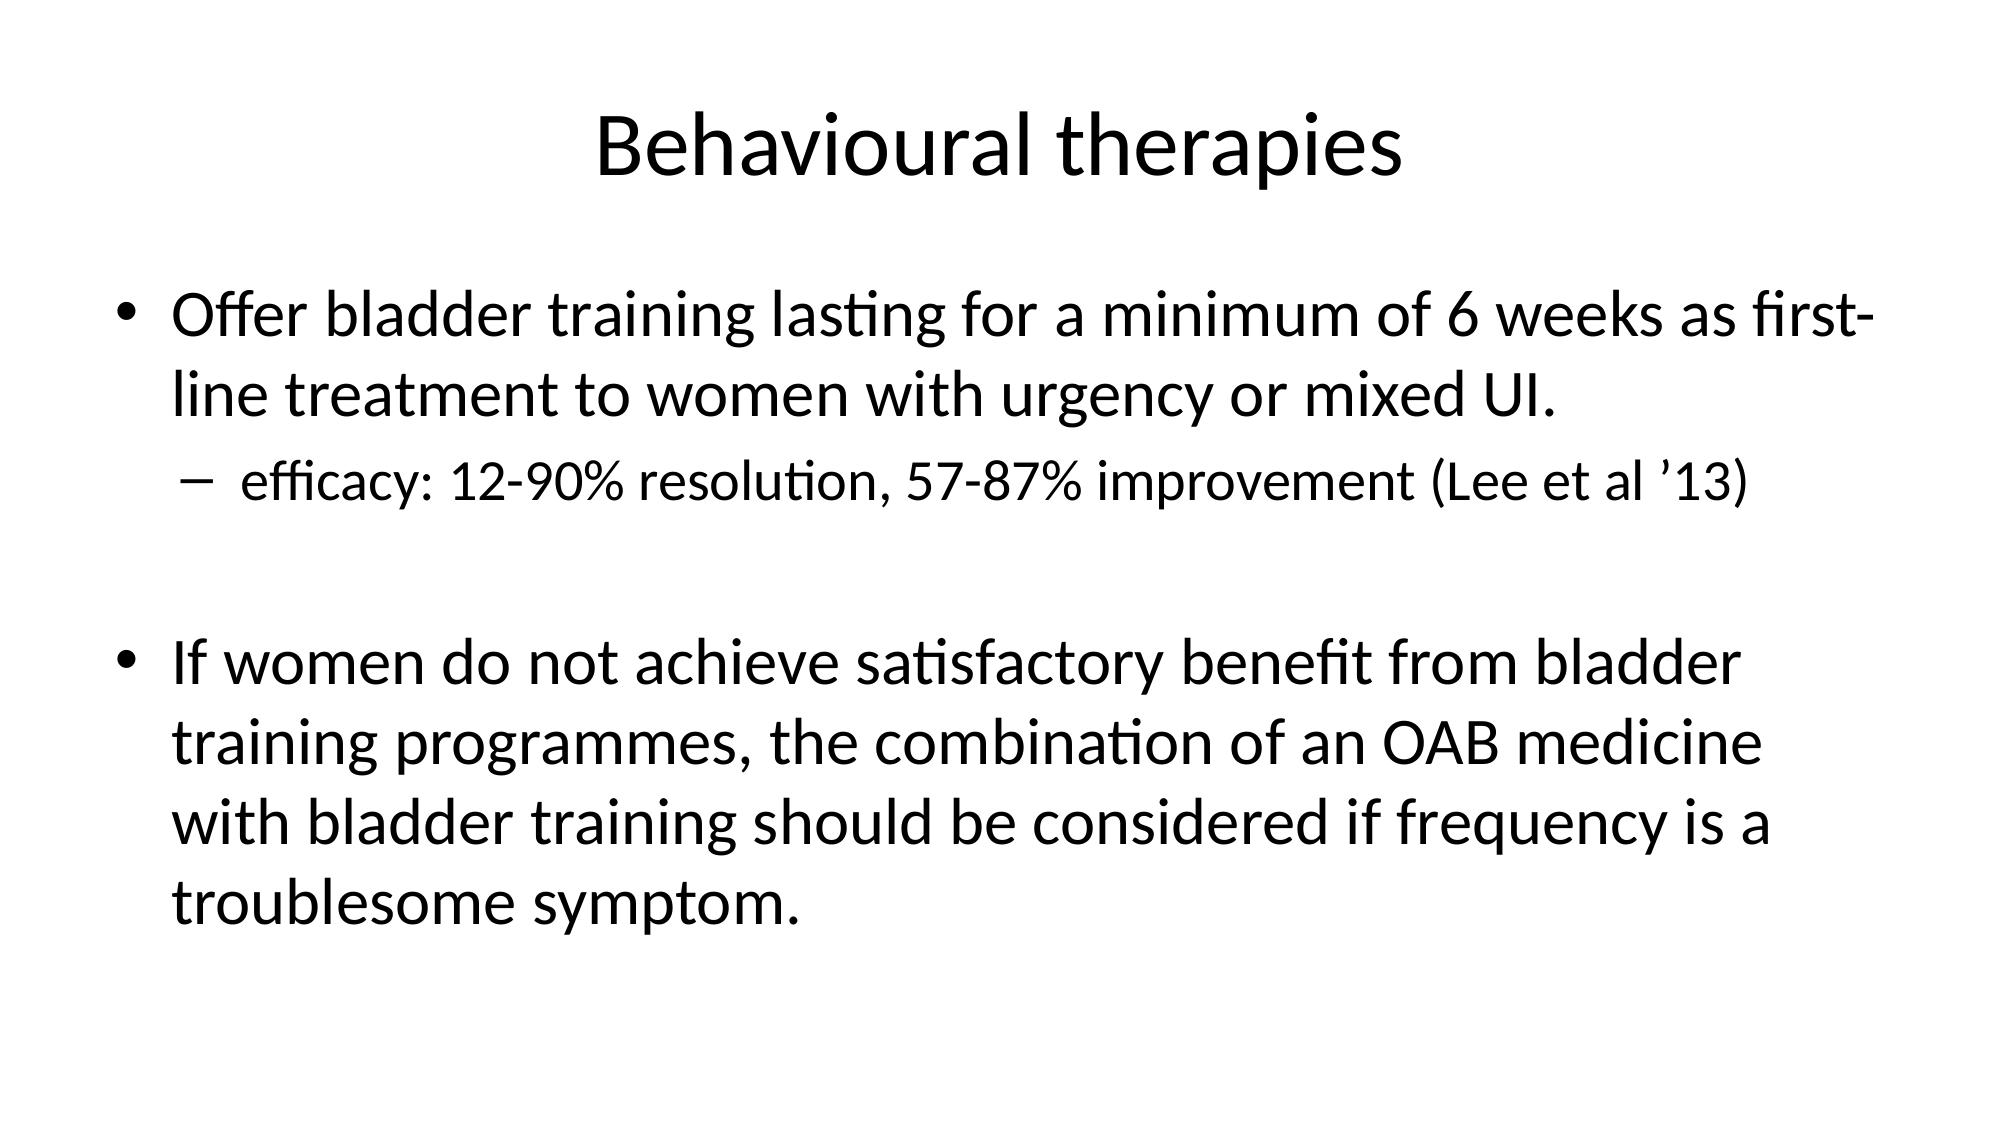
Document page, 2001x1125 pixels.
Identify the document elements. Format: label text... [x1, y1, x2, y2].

title Behavioural therapies [99, 45, 1900, 233]
list Offer bladder training lasting for a minimum of 6 weeks as first-line treatment to women with urgency or mixed UI. efficacy: 12-90% resolution, 57-87% improvement (Lee et al ’13) If women do not achieve satisfactory benefit from bladder training programmes, the combination of an OAB medicine with bladder training should be considered if frequency is a troublesome symptom. [99, 262, 1900, 1005]
